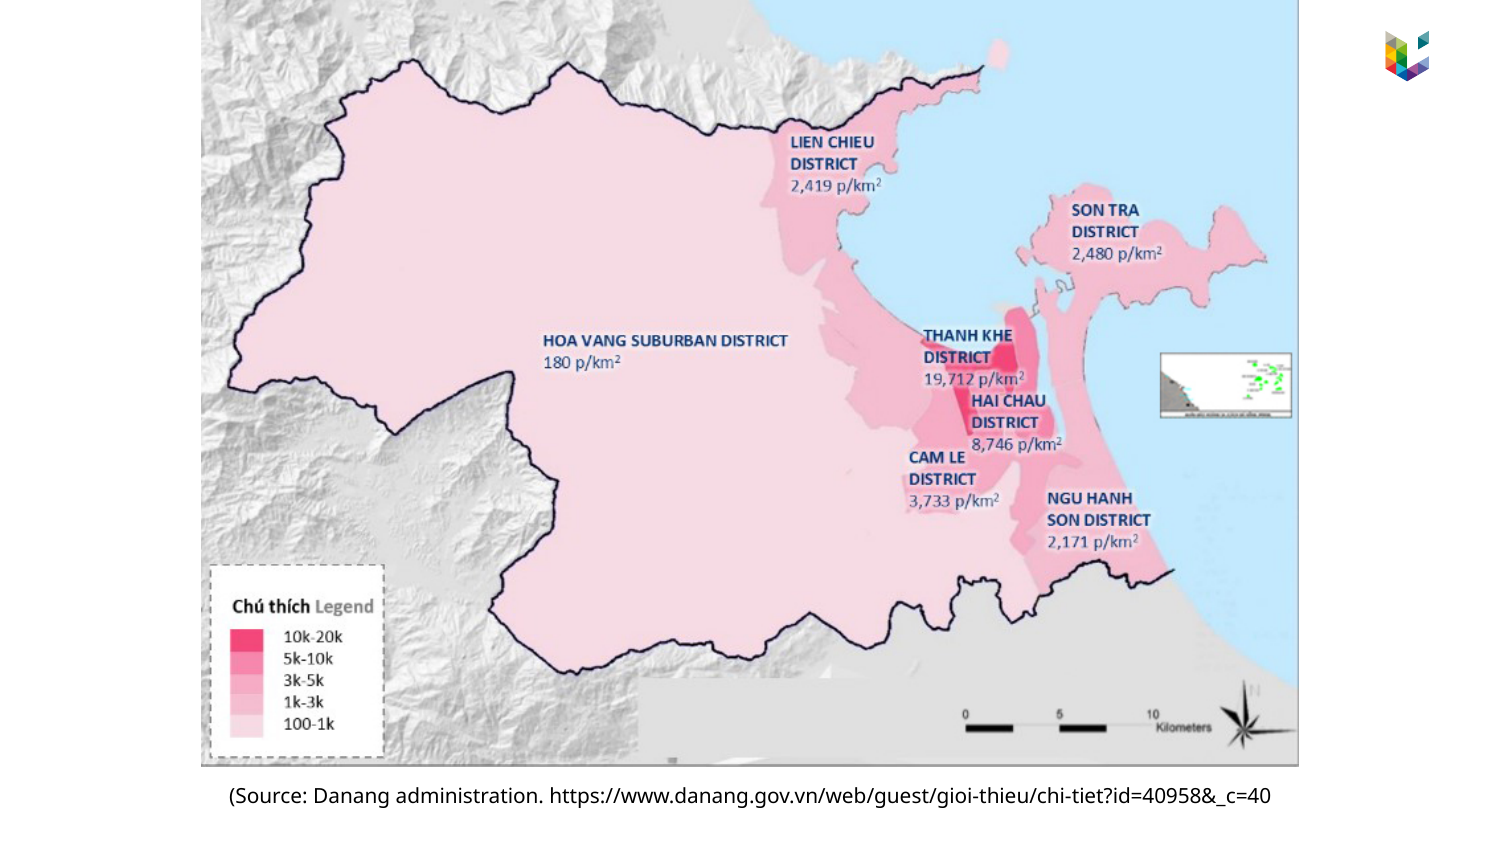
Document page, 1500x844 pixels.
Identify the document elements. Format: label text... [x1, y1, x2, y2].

picture [200, 0, 1299, 768]
picture [1366, 11, 1448, 101]
text_box (Source: Danang administration. https://www.danang.gov.vn/web/guest/gioi-thieu/chi-tiet?id=40958&_c=40 [164, 761, 1336, 831]
